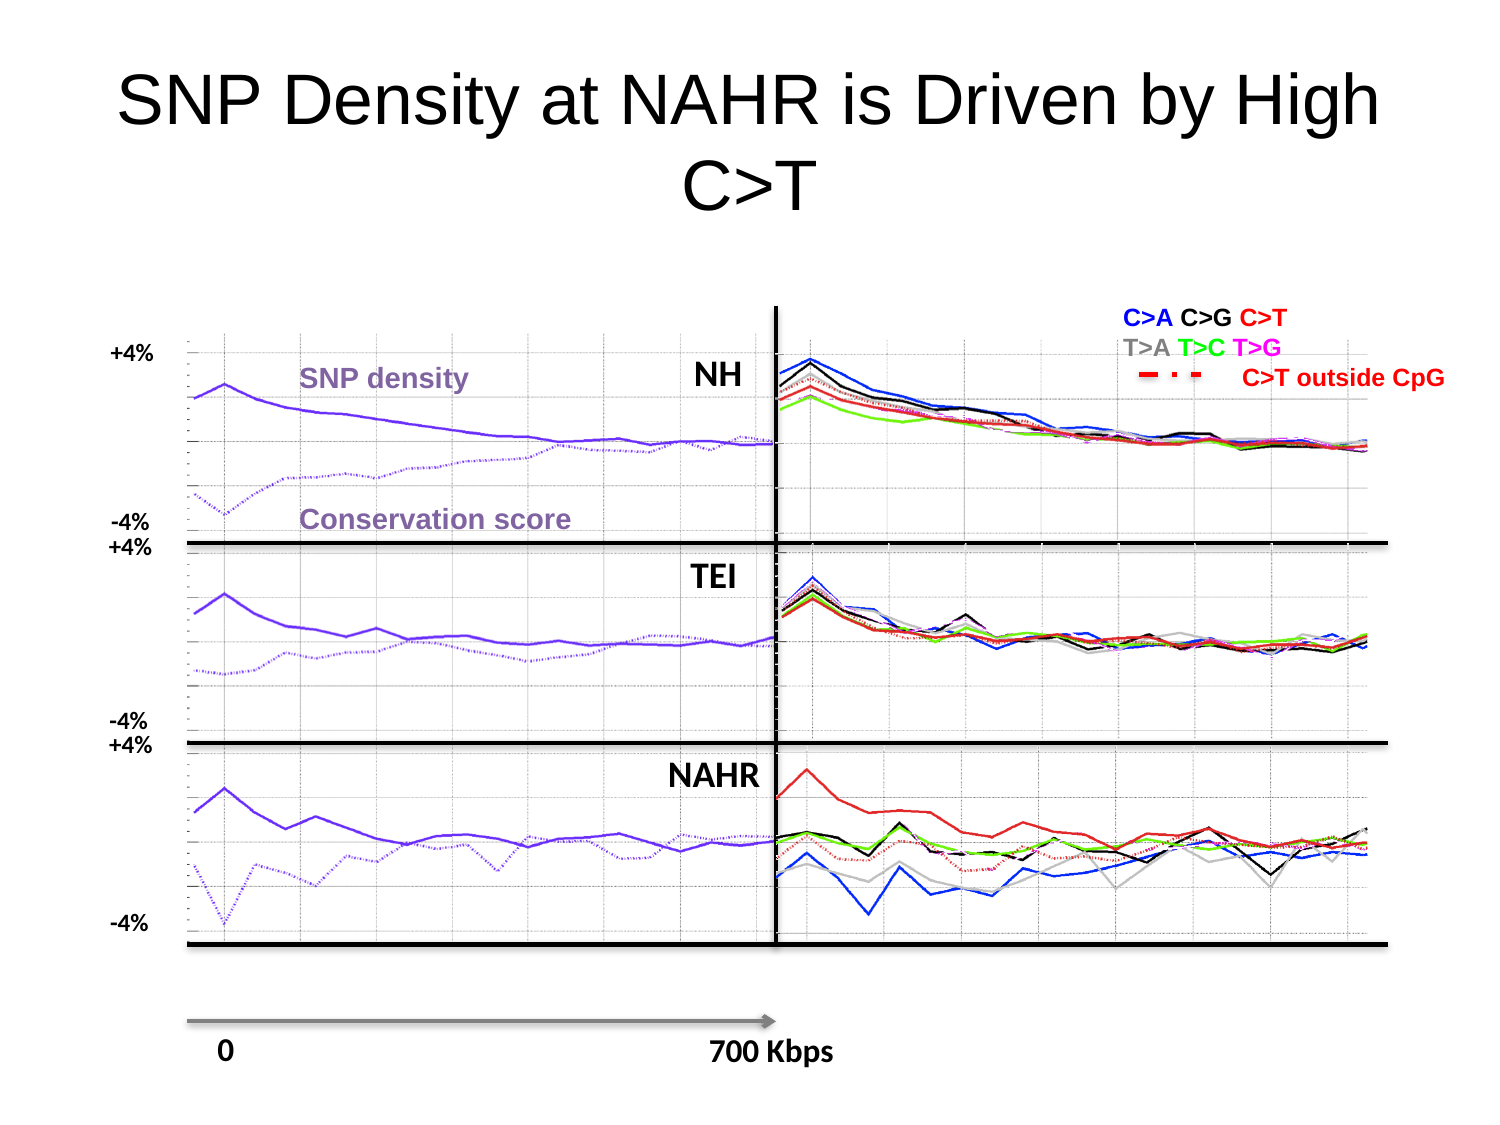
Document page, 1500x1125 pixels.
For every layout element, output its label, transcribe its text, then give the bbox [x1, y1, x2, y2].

picture [775, 543, 1368, 739]
title SNP Density at NAHR is Driven by High C>T [75, 45, 1425, 233]
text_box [1108, 293, 1461, 456]
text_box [93, 328, 852, 1078]
picture [775, 339, 1368, 540]
picture [775, 746, 1368, 941]
